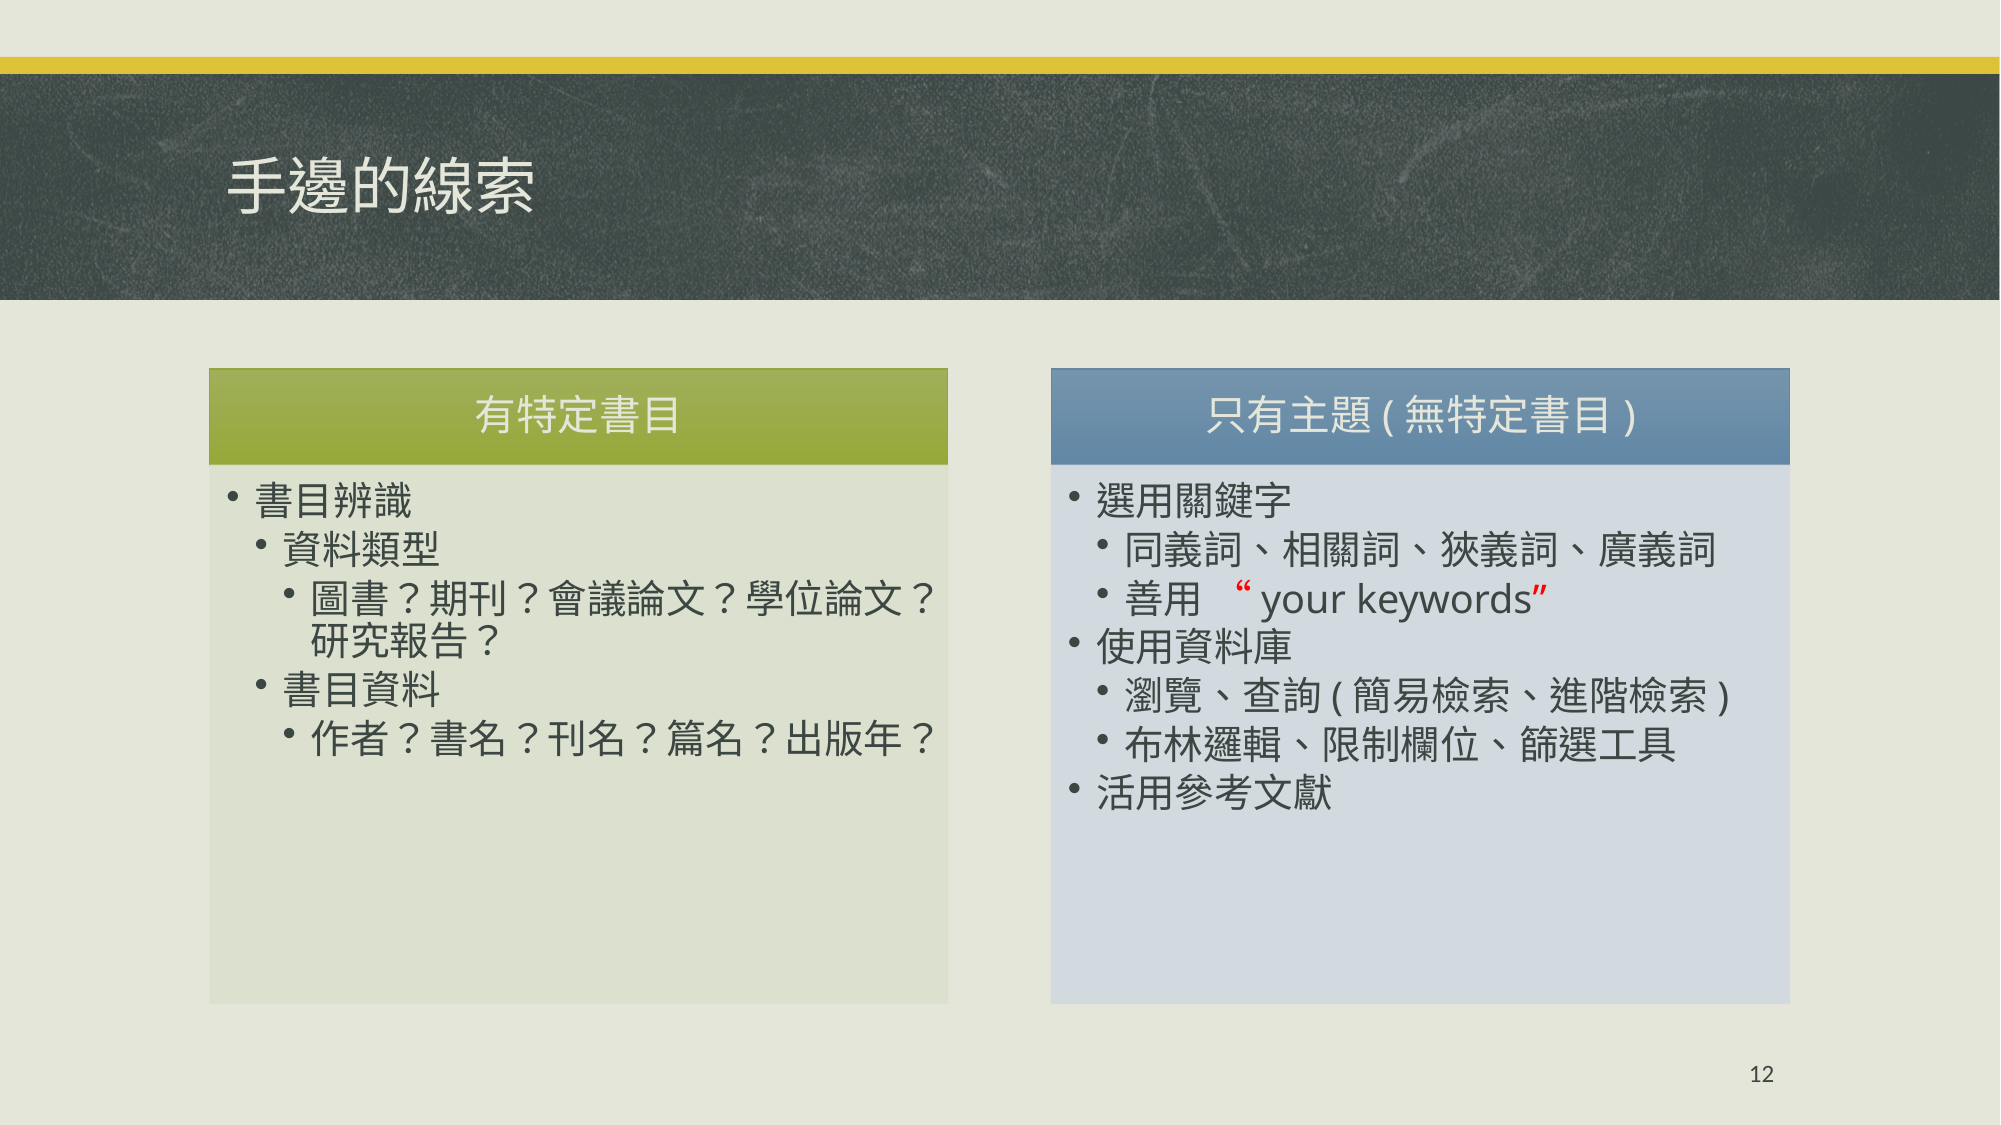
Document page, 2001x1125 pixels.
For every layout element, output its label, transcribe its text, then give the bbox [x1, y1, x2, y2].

title 手邊的線索 [210, 76, 1790, 300]
picture [0, 74, 2000, 300]
slide_number 12 [1466, 1042, 1790, 1103]
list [209, 359, 1790, 1014]
